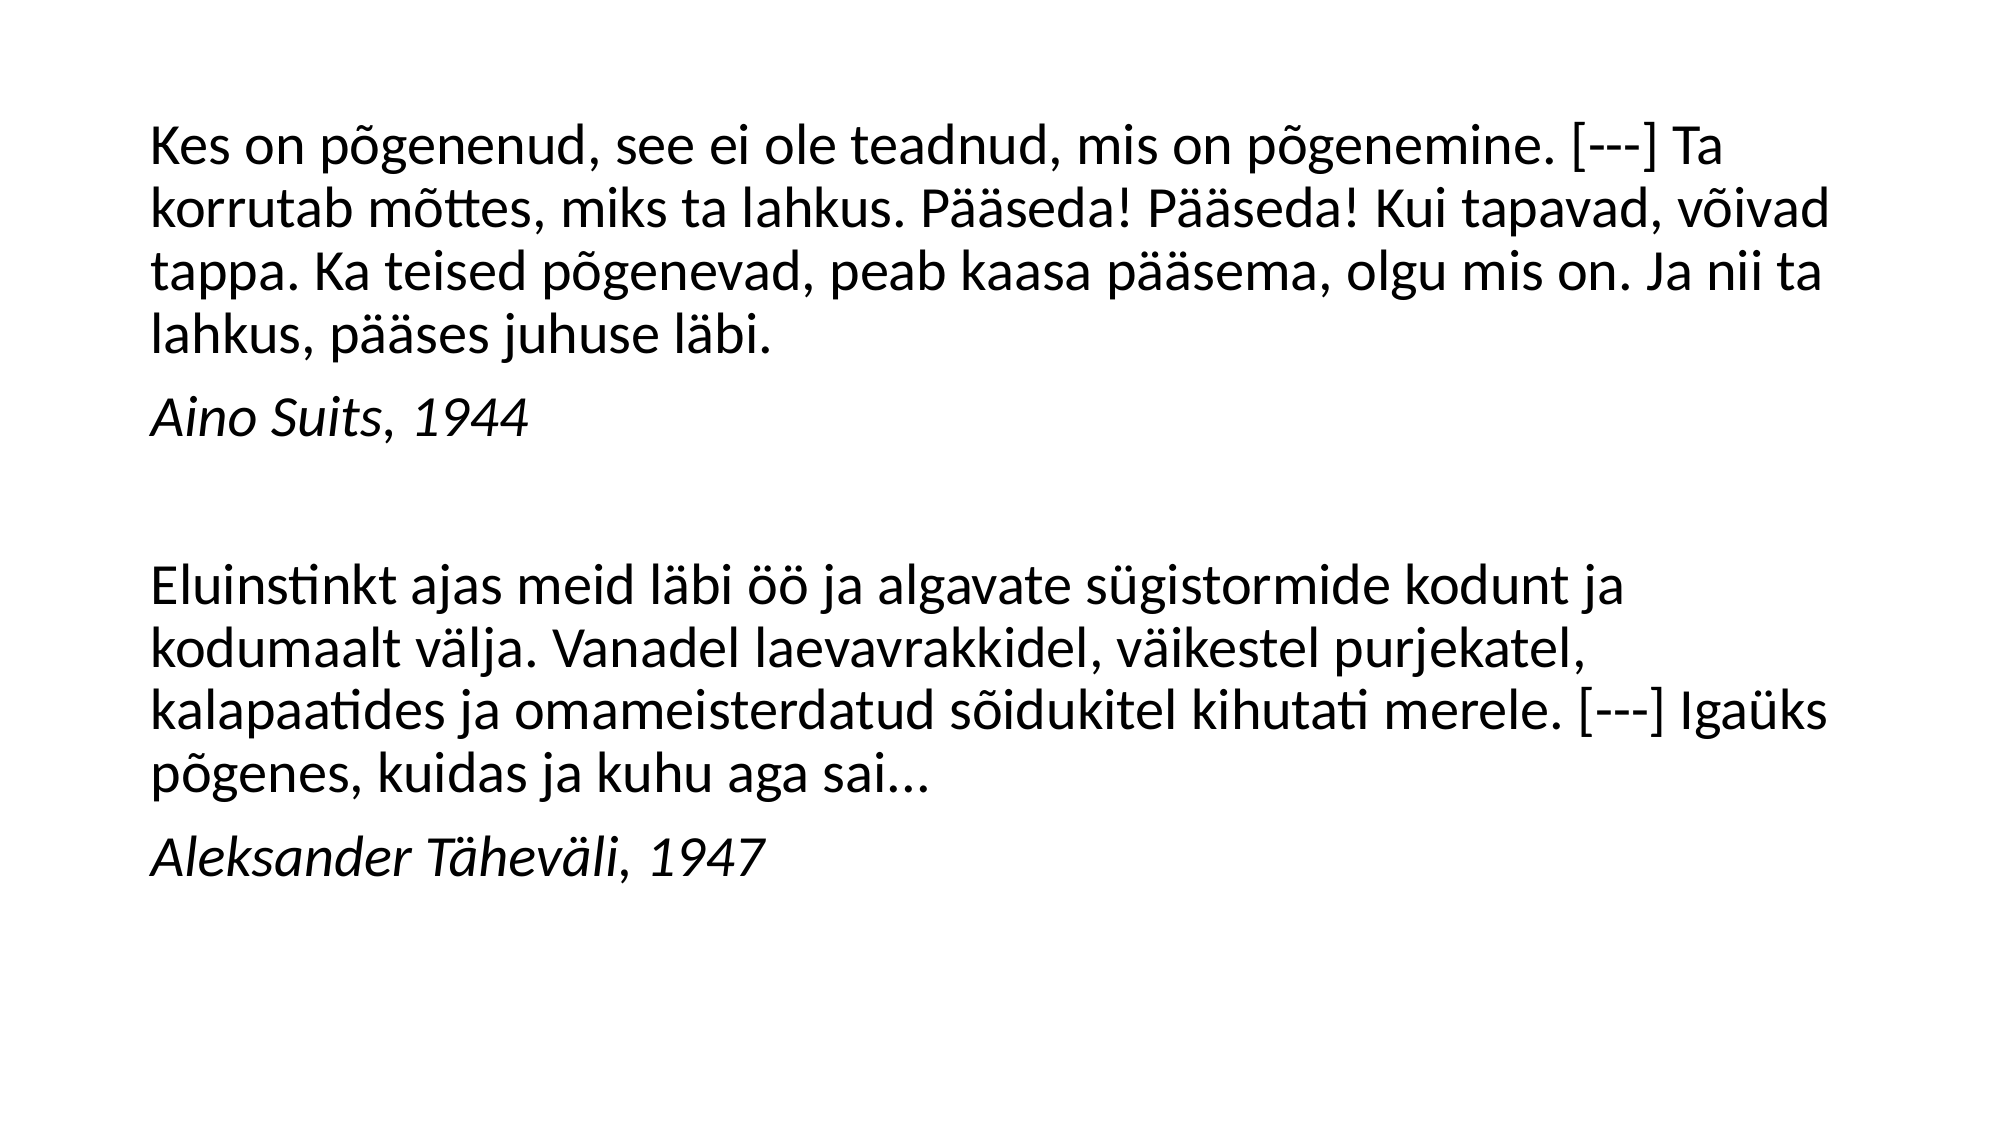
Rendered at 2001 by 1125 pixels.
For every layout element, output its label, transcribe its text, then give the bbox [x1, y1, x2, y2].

list Kes on põgenenud, see ei ole teadnud, mis on põgenemine. [---] Ta korrutab mõttes, miks ta lahkus. Pääseda! Pääseda! Kui tapavad, võivad tappa. Ka teised põgenevad, peab kaasa pääsema, olgu mis on. Ja nii ta lahkus, pääses juhuse läbi. Aino Suits, 1944 Eluinstinkt ajas meid läbi öö ja algavate sügistormide kodunt ja kodumaalt välja. Vanadel laevavrakkidel, väikestel purjekatel, kalapaatides ja omameisterdatud sõidukitel kihutati merele. [---] Igaüks põgenes, kuidas ja kuhu aga sai... Aleksander Täheväli, 1947 [135, 106, 1863, 1014]
